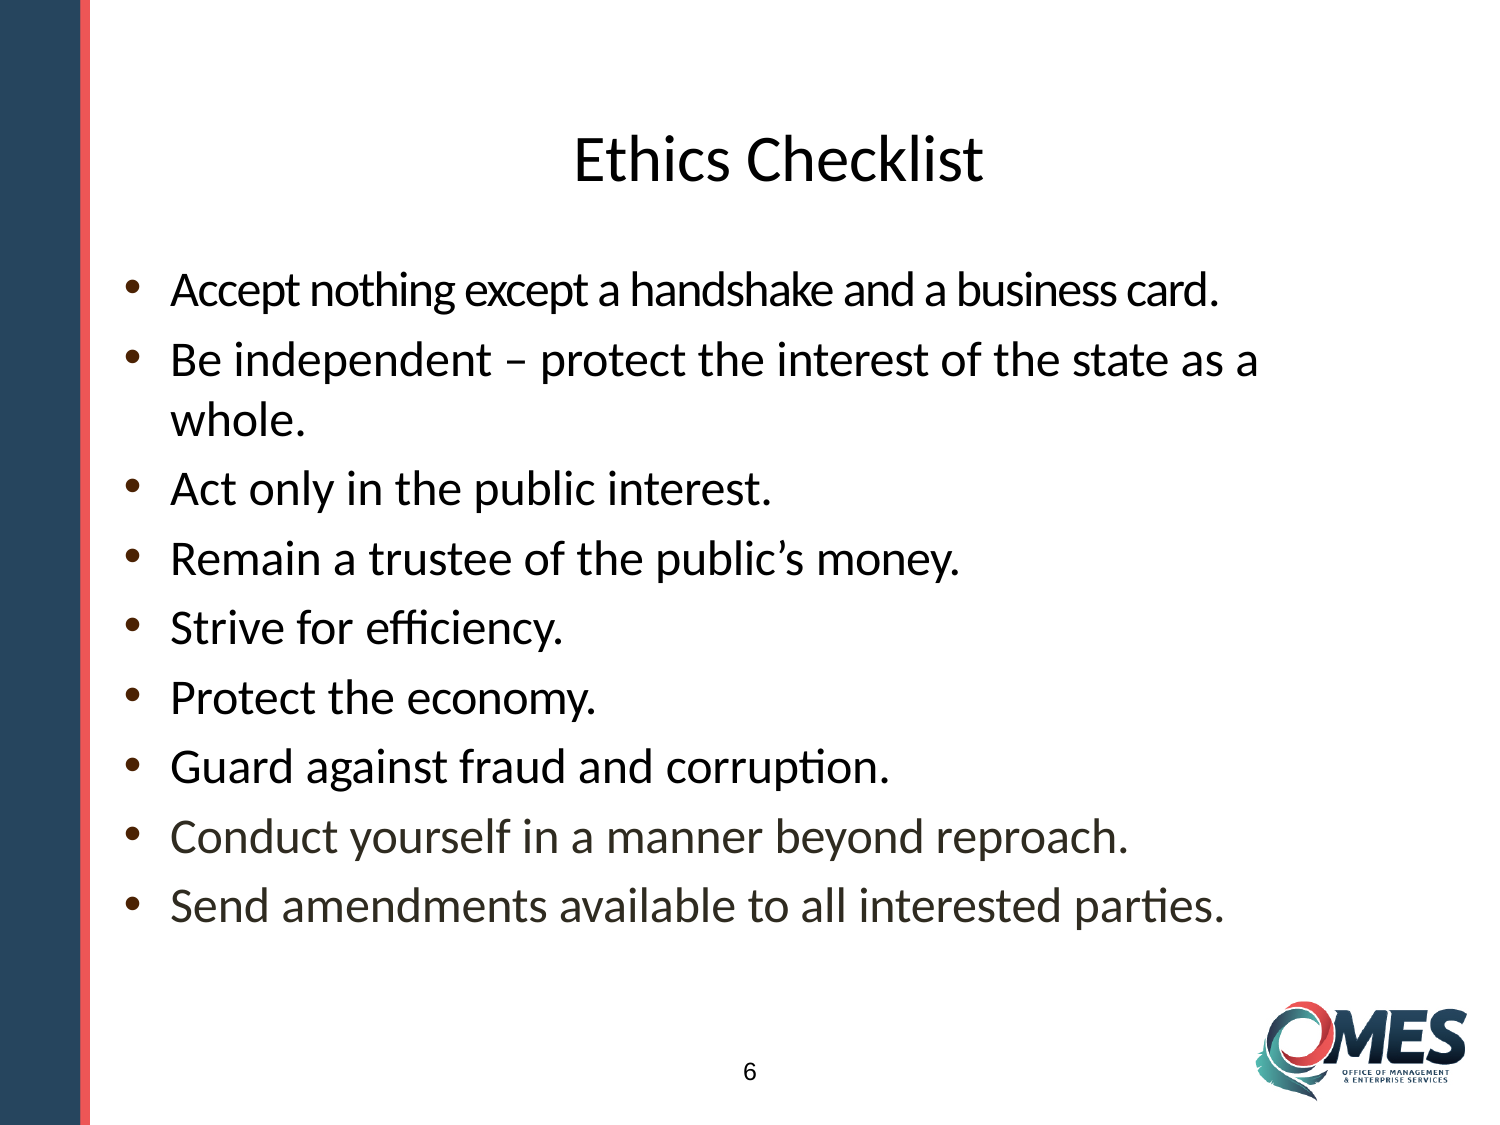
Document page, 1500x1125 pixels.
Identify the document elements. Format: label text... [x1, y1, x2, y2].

picture [0, 0, 1469, 1125]
title Ethics Checklist [106, 112, 1450, 303]
text_box Accept nothing except a handshake and a business card. Be independent – protect the interest of the state as a whole. Act only in the public interest. Remain a trustee of the public’s money. Strive for efficiency. Protect the economy. Guard against fraud and corruption. Conduct yourself in a manner beyond reproach. Send amendments available to all interested parties. [123, 254, 1410, 933]
slide_number 6 [725, 1056, 775, 1125]
